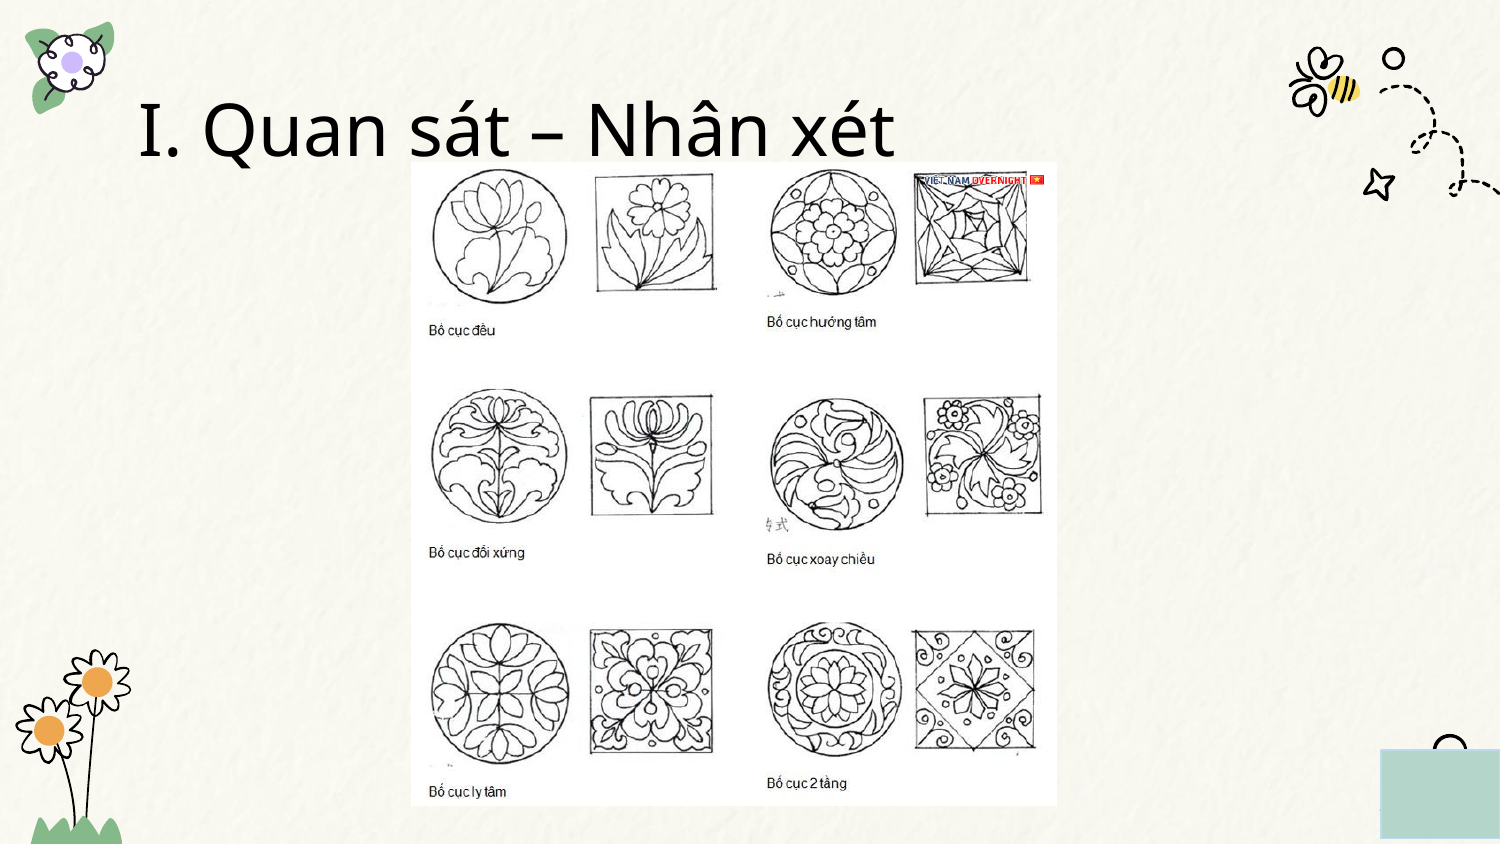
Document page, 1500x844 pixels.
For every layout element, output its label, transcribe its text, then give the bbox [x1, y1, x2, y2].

text_box [1381, 750, 1500, 839]
title I. Quan sát – Nhân xét [123, 68, 1345, 175]
picture [1437, 738, 1464, 750]
picture [73, 687, 95, 712]
picture [67, 652, 129, 714]
picture [64, 705, 93, 823]
picture [0, 0, 1500, 844]
picture [18, 699, 80, 760]
